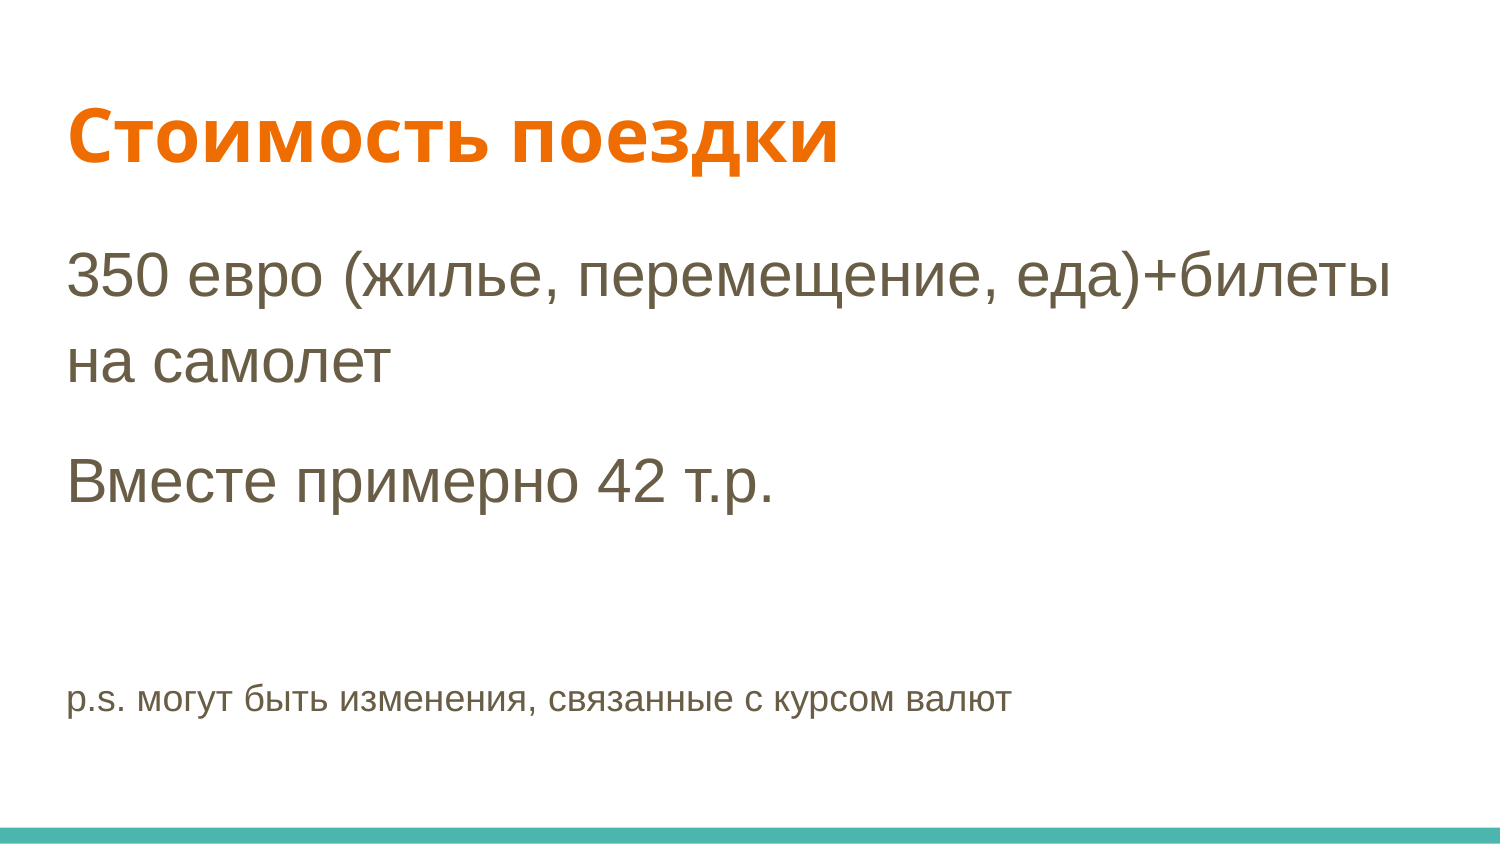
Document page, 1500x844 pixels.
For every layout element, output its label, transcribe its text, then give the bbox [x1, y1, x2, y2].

title Стоимость поездки [51, 72, 1449, 189]
list 350 евро (жилье, перемещение, еда)+билеты на самолет Вместе примерно 42 т.р. p.s. могут быть изменения, связанные с курсом валют [51, 207, 1449, 750]
